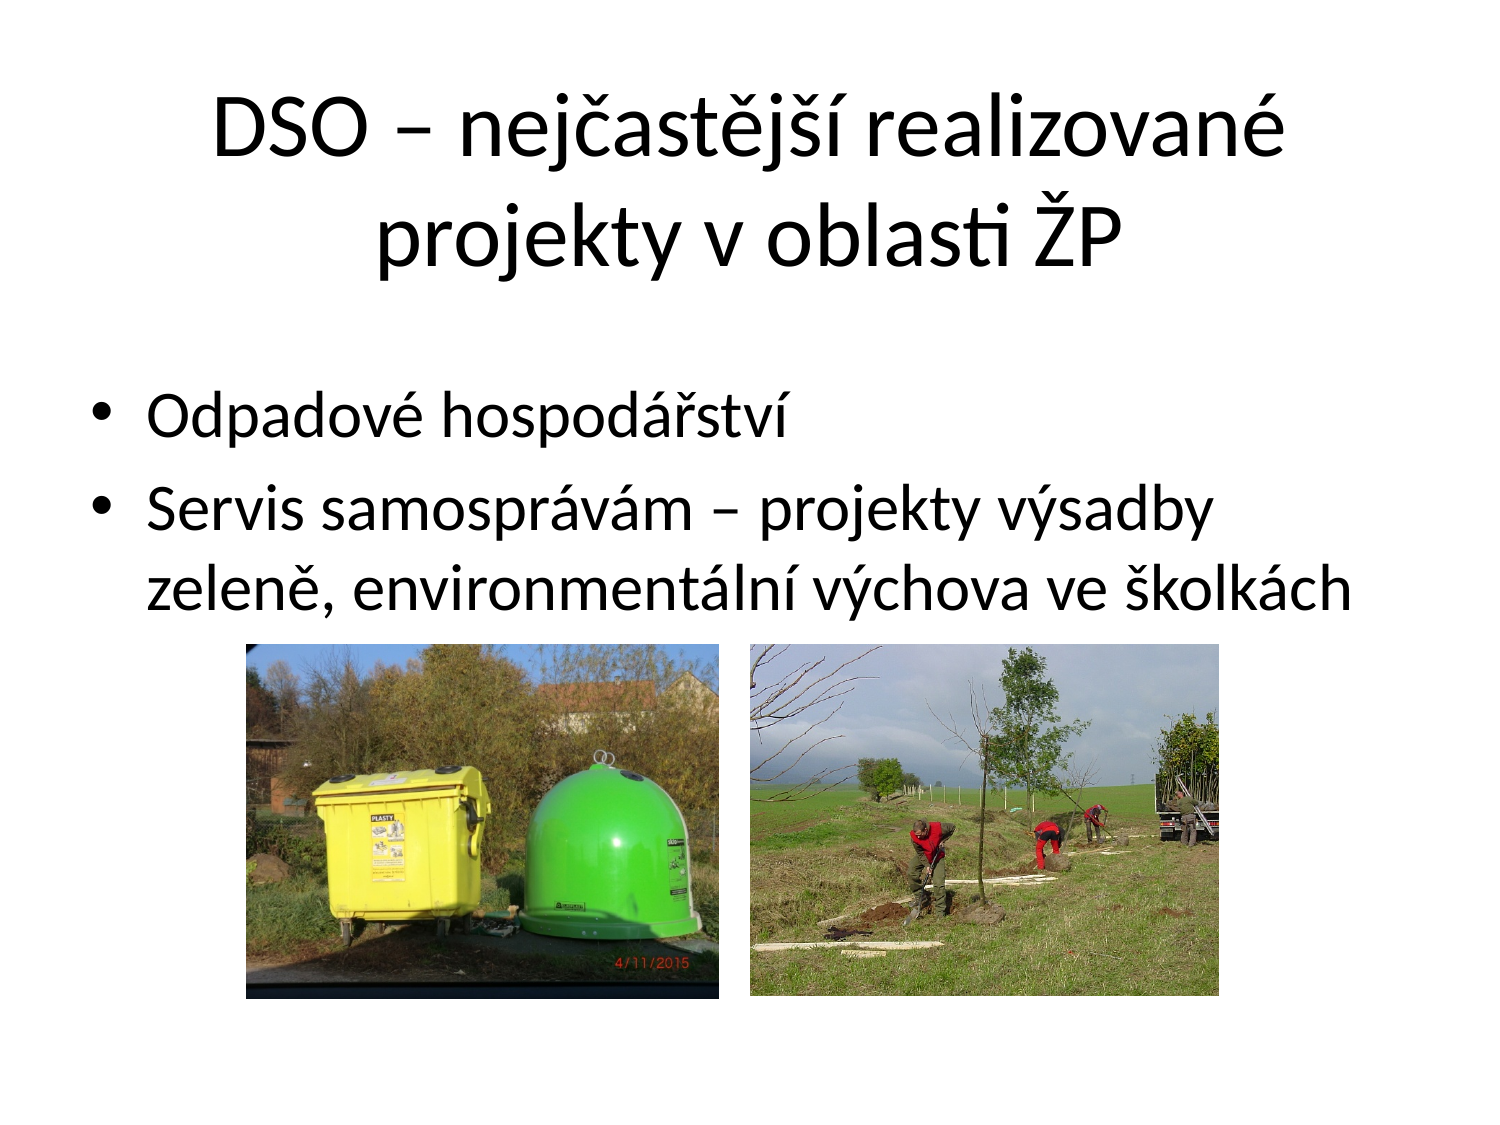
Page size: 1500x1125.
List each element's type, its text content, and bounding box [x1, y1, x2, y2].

picture [245, 644, 719, 1000]
picture [749, 644, 1219, 997]
list Odpadové hospodářství Servis samosprávám – projekty výsadby zeleně, environmentální výchova ve školkách [75, 363, 1425, 1005]
title DSO – nejčastější realizované projekty v oblasti ŽP [75, 45, 1425, 305]
